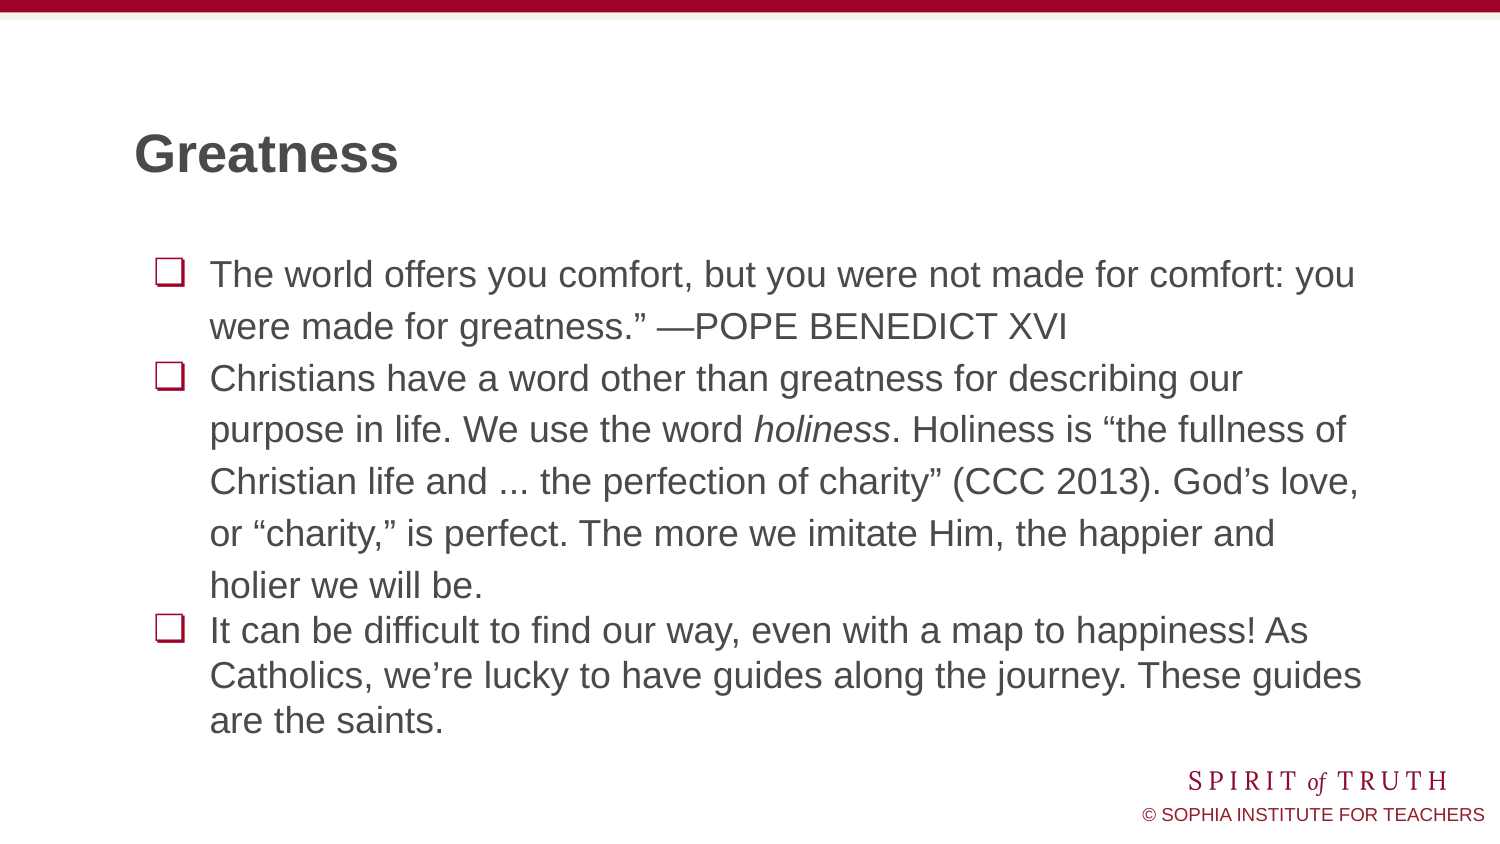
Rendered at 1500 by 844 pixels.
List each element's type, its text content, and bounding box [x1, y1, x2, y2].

picture [1186, 768, 1449, 797]
list The world offers you comfort, but you were not made for comfort: you were made for greatness.” —POPE BENEDICT XVI Christians have a word other than greatness for describing our purpose in life. We use the word holiness. Holiness is “the fullness of Christian life and ... the perfection of charity” (CCC 2013). God’s love, or “charity,” is perfect. The more we imitate Him, the happier and holier we will be. It can be difficult to find our way, even with a map to happiness! As Catholics, we’re lucky to have guides along the journey. These guides are the saints. [119, 228, 1381, 755]
title Greatness [119, 103, 1381, 192]
